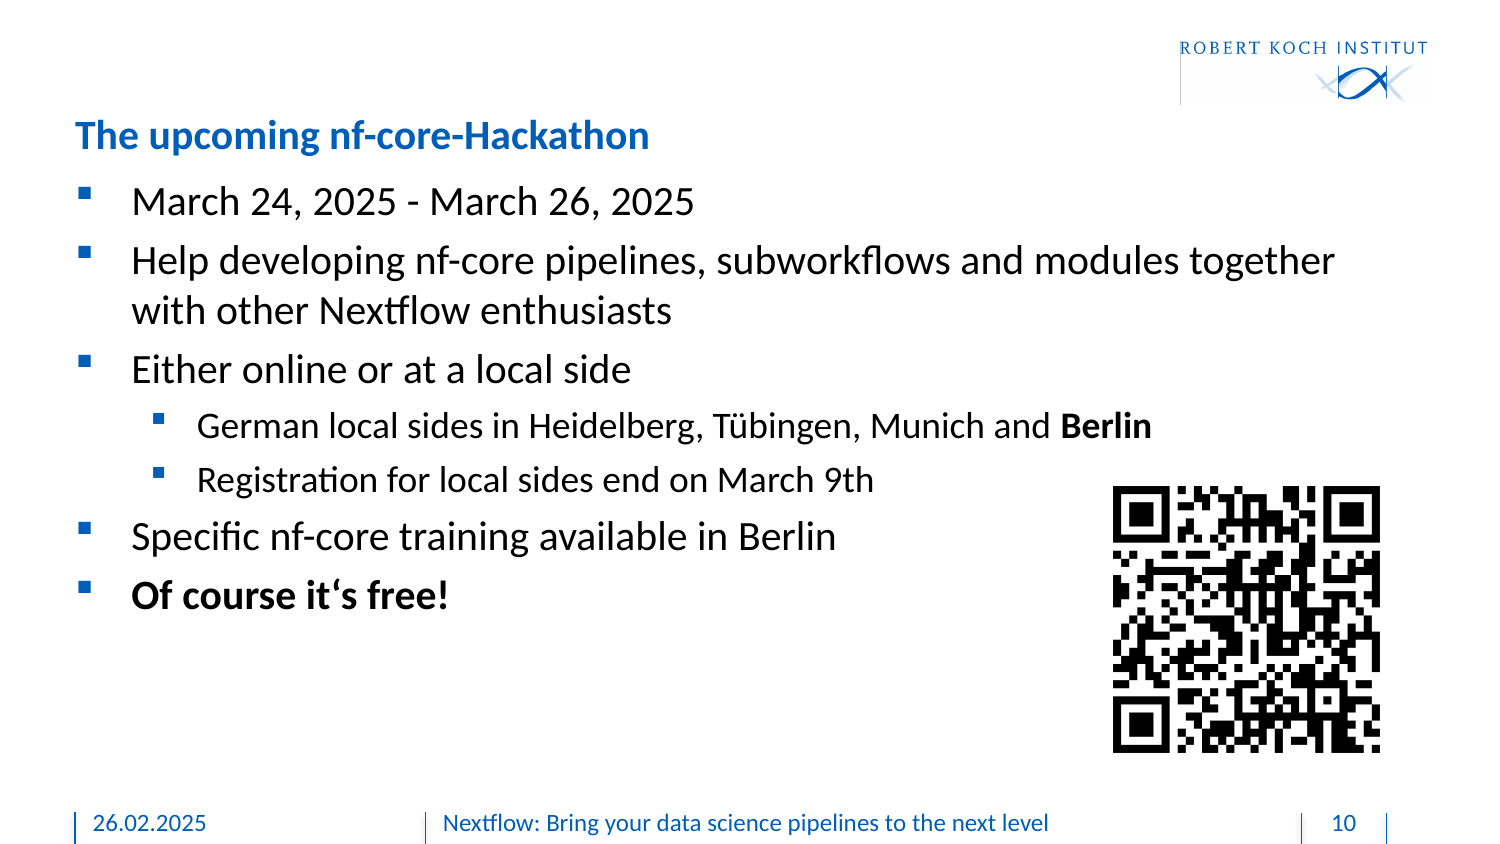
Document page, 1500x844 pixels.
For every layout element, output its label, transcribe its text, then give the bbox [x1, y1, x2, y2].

footer Nextflow: Bring your data science pipelines to the next level [442, 806, 1291, 839]
list March 24, 2025 - March 26, 2025 Help developing nf-core pipelines, subworkflows and modules together with other Nextflow enthusiasts Either online or at a local side German local sides in Heidelberg, Tübingen, Munich and Berlin Registration for local sides end on March 9th Specific nf-core training available in Berlin Of course it‘s free! [75, 173, 1385, 792]
slide_number 10 [1302, 806, 1385, 839]
picture [1109, 482, 1385, 757]
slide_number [92, 806, 398, 839]
picture [1179, 41, 1428, 105]
title The upcoming nf-core-Hackathon [75, 113, 1385, 160]
